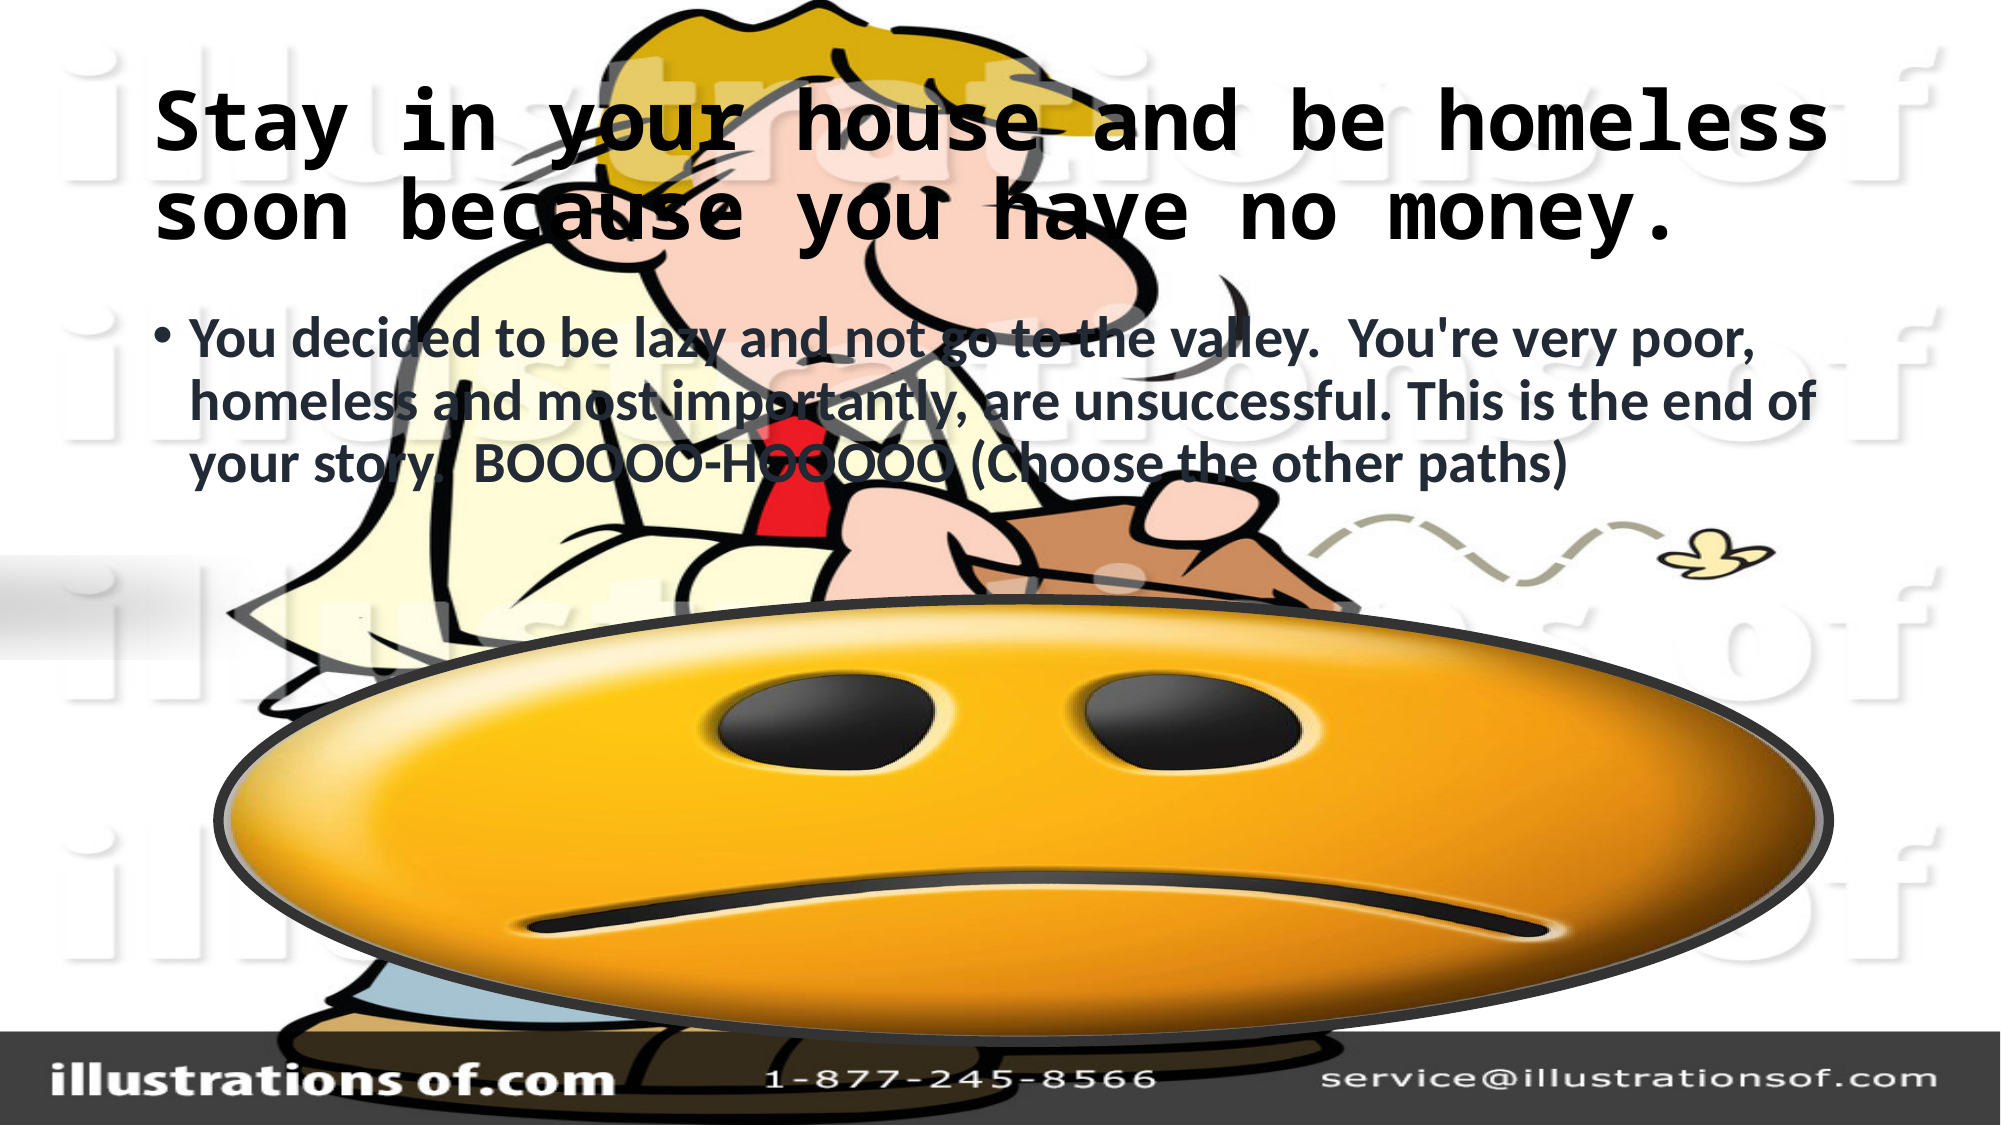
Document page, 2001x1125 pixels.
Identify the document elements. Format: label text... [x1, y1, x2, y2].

list You decided to be lazy and not go to the valley. You're very poor, homeless and most importantly, are unsuccessful. This is the end of your story. BOOOOO-HOOOOO (Choose the other paths) [137, 299, 1863, 1014]
picture [0, 0, 2001, 1125]
title Stay in your house and be homeless soon because you have no money. [137, 59, 1863, 278]
